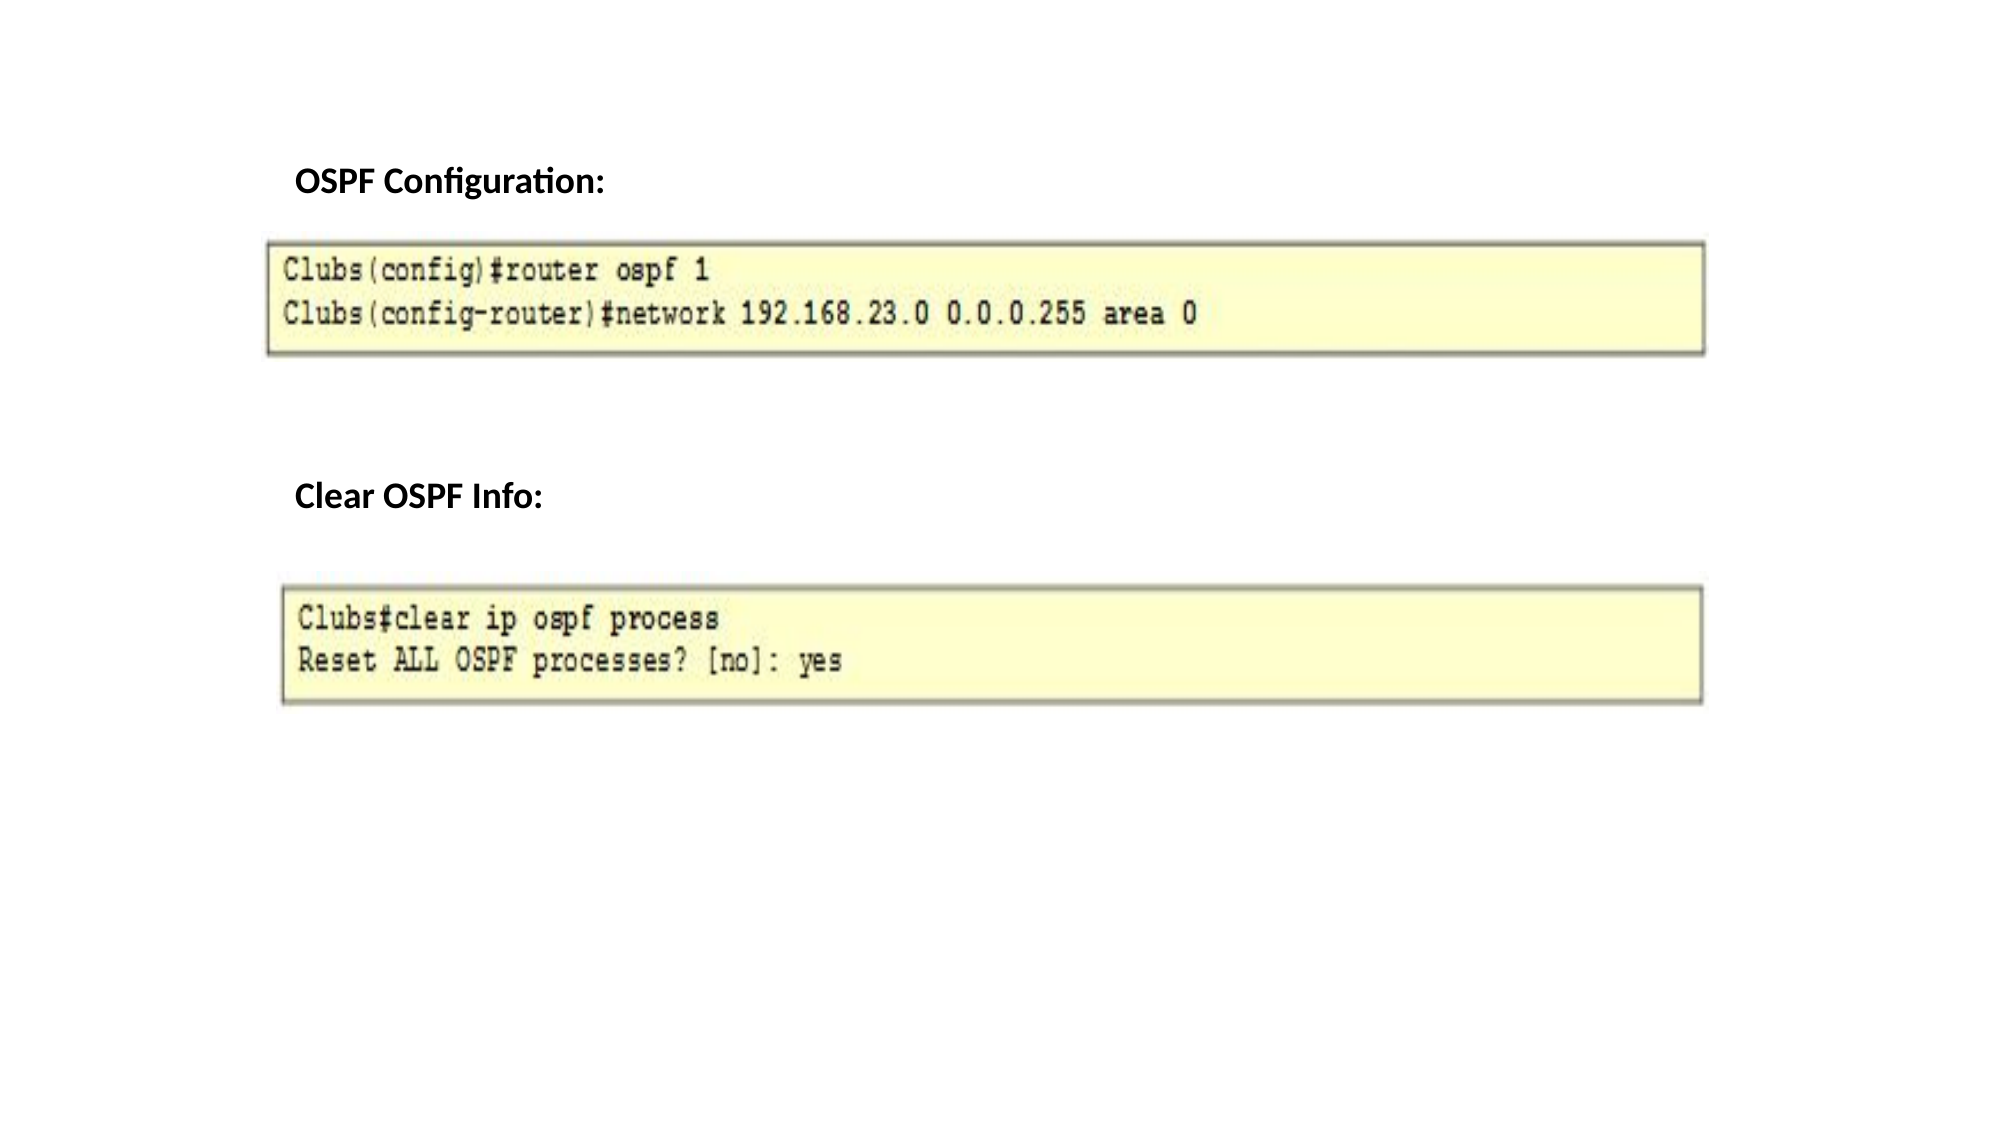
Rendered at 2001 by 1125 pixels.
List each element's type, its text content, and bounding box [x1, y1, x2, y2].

text_box OSPF Configuration: Clear OSPF Info: [280, 148, 1130, 231]
picture [261, 231, 1709, 362]
picture [276, 571, 1709, 714]
text_box OSPF Configuration: Clear OSPF Info: [280, 362, 1130, 524]
